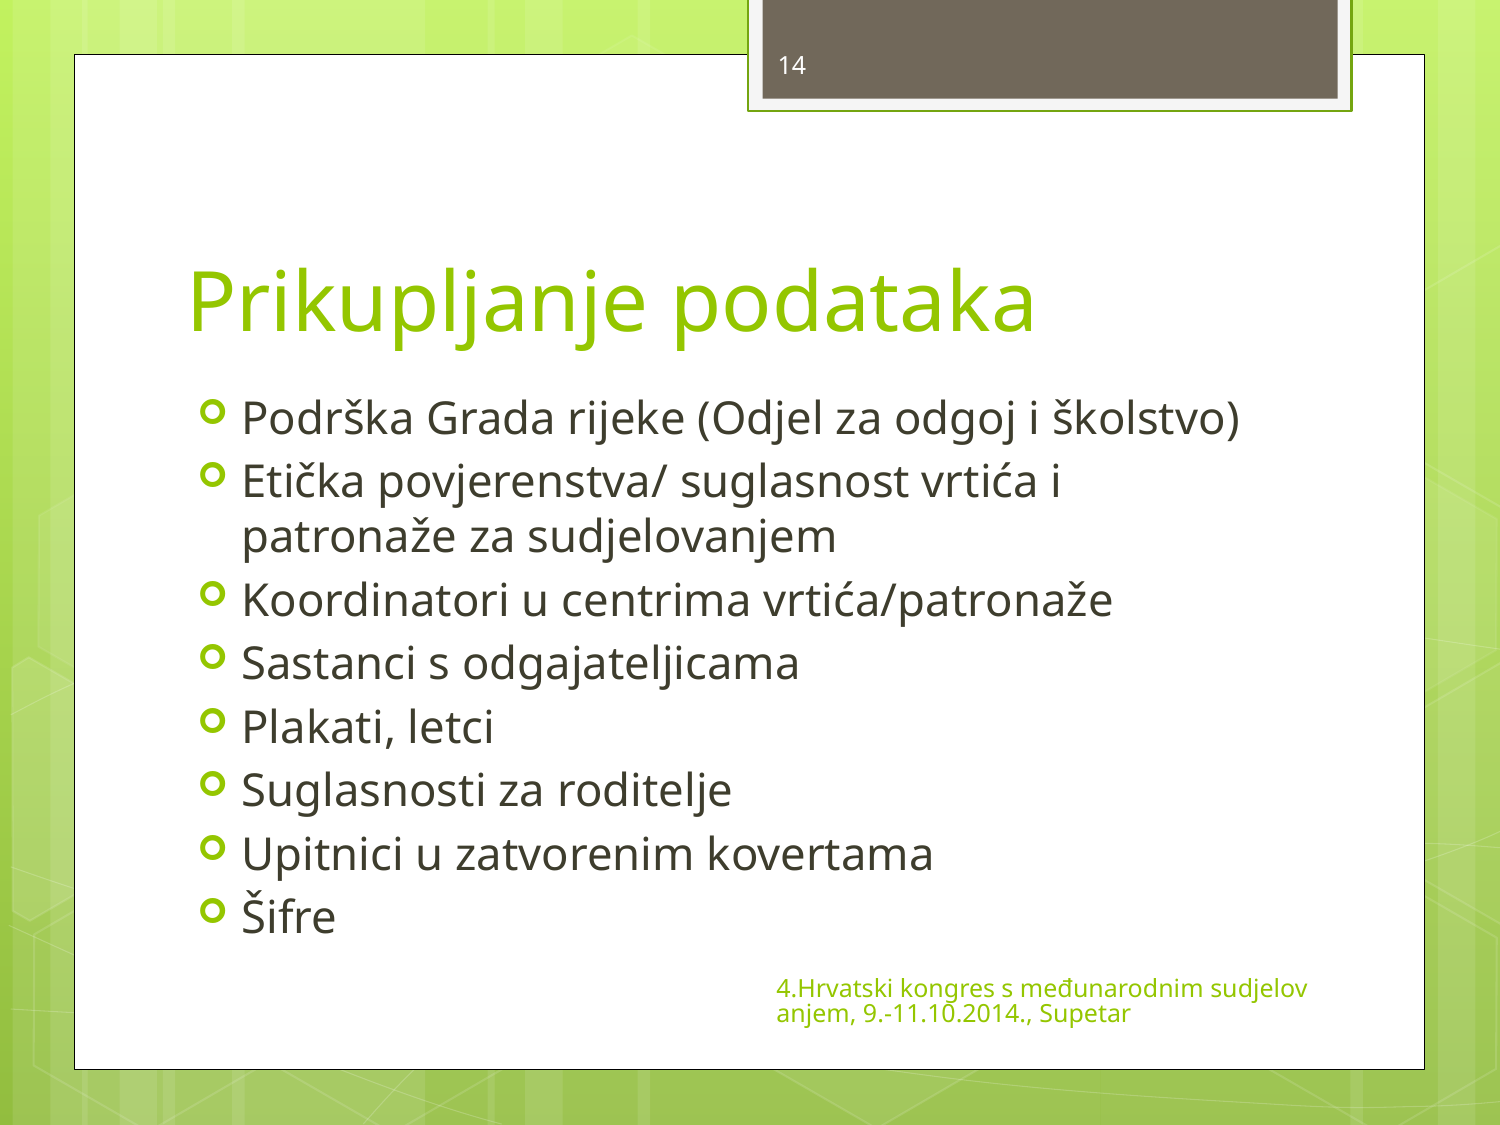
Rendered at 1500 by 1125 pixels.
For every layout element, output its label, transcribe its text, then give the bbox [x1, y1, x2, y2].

list Podrška Grada rijeke (Odjel za odgoj i školstvo) Etička povjerenstva/ suglasnost vrtića i patronaže za sudjelovanjem Koordinatori u centrima vrtića/patronaže Sastanci s odgajateljicama Plakati, letci Suglasnosti za roditelje Upitnici u zatvorenim kovertama Šifre [171, 381, 1283, 957]
slide_number 14 [762, 36, 982, 97]
title Prikupljanje podataka [171, 168, 1324, 357]
footer 4.Hrvatski kongres s međunarodnim sudjelovanjem, 9.-11.10.2014., Supetar [761, 960, 1336, 1020]
